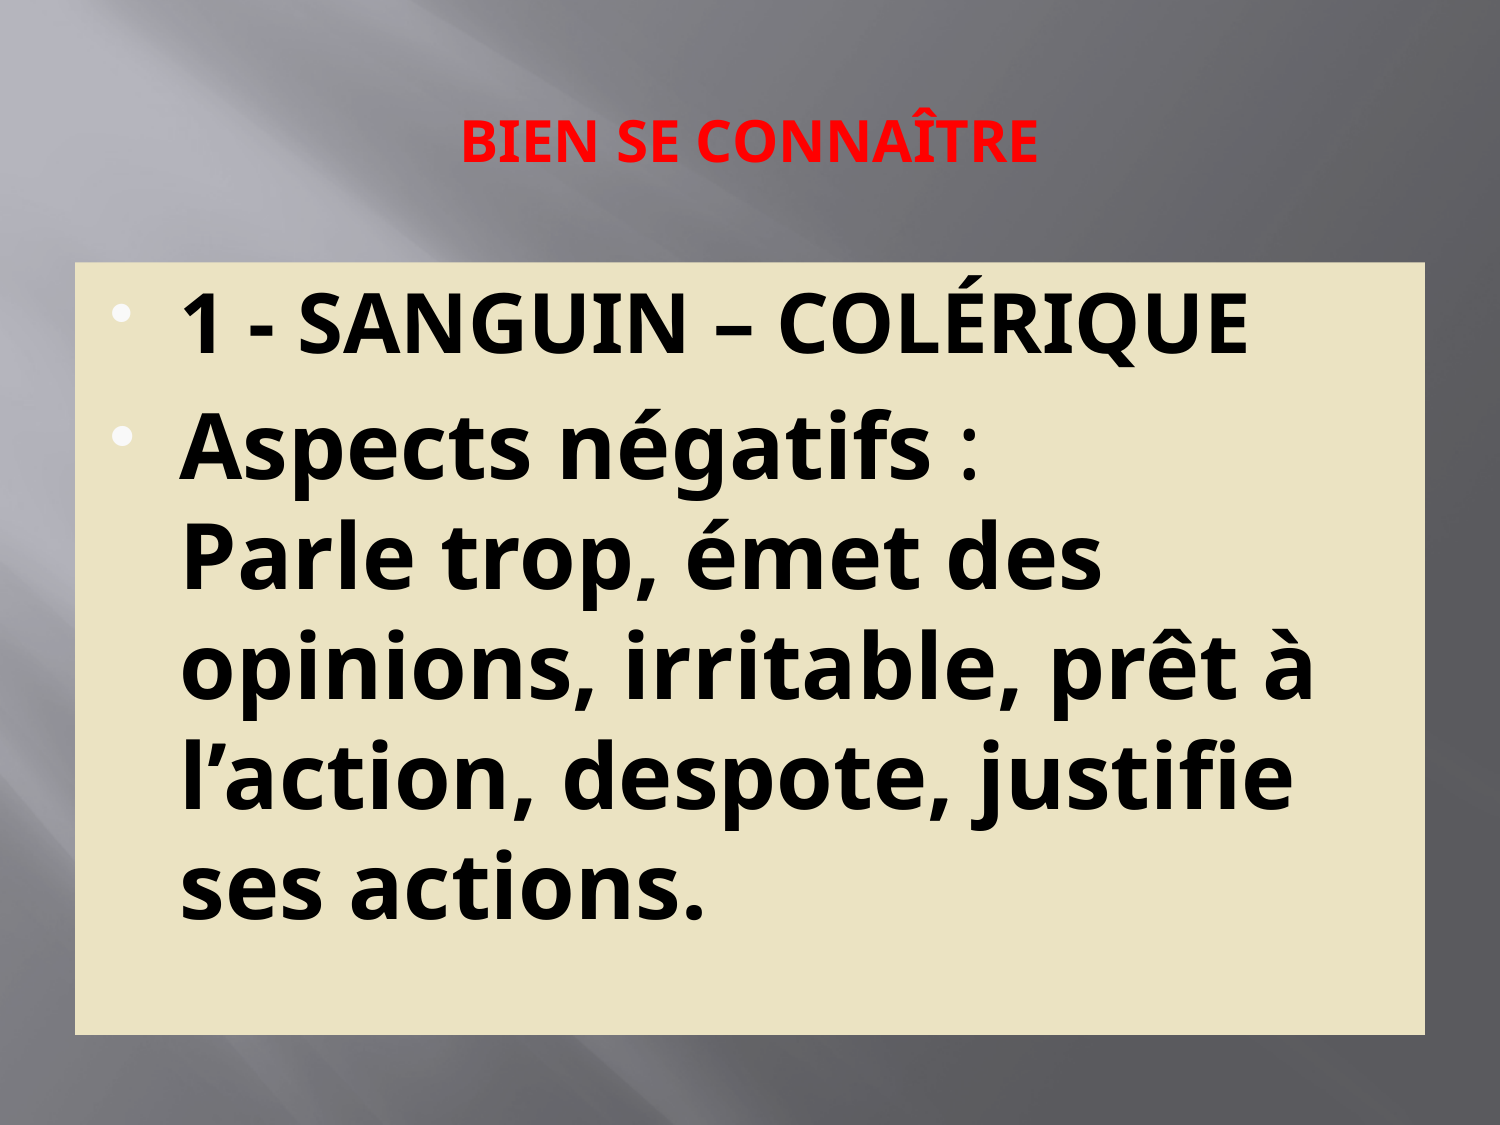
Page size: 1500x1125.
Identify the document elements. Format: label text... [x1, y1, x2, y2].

list 1 - SANGUIN – COLÉRIQUE Aspects négatifs : Parle trop, émet des opinions, irritable, prêt à l’action, despote, justifie ses actions. [75, 262, 1425, 1035]
title BIEN SE CONNAÎTRE [75, 45, 1425, 233]
